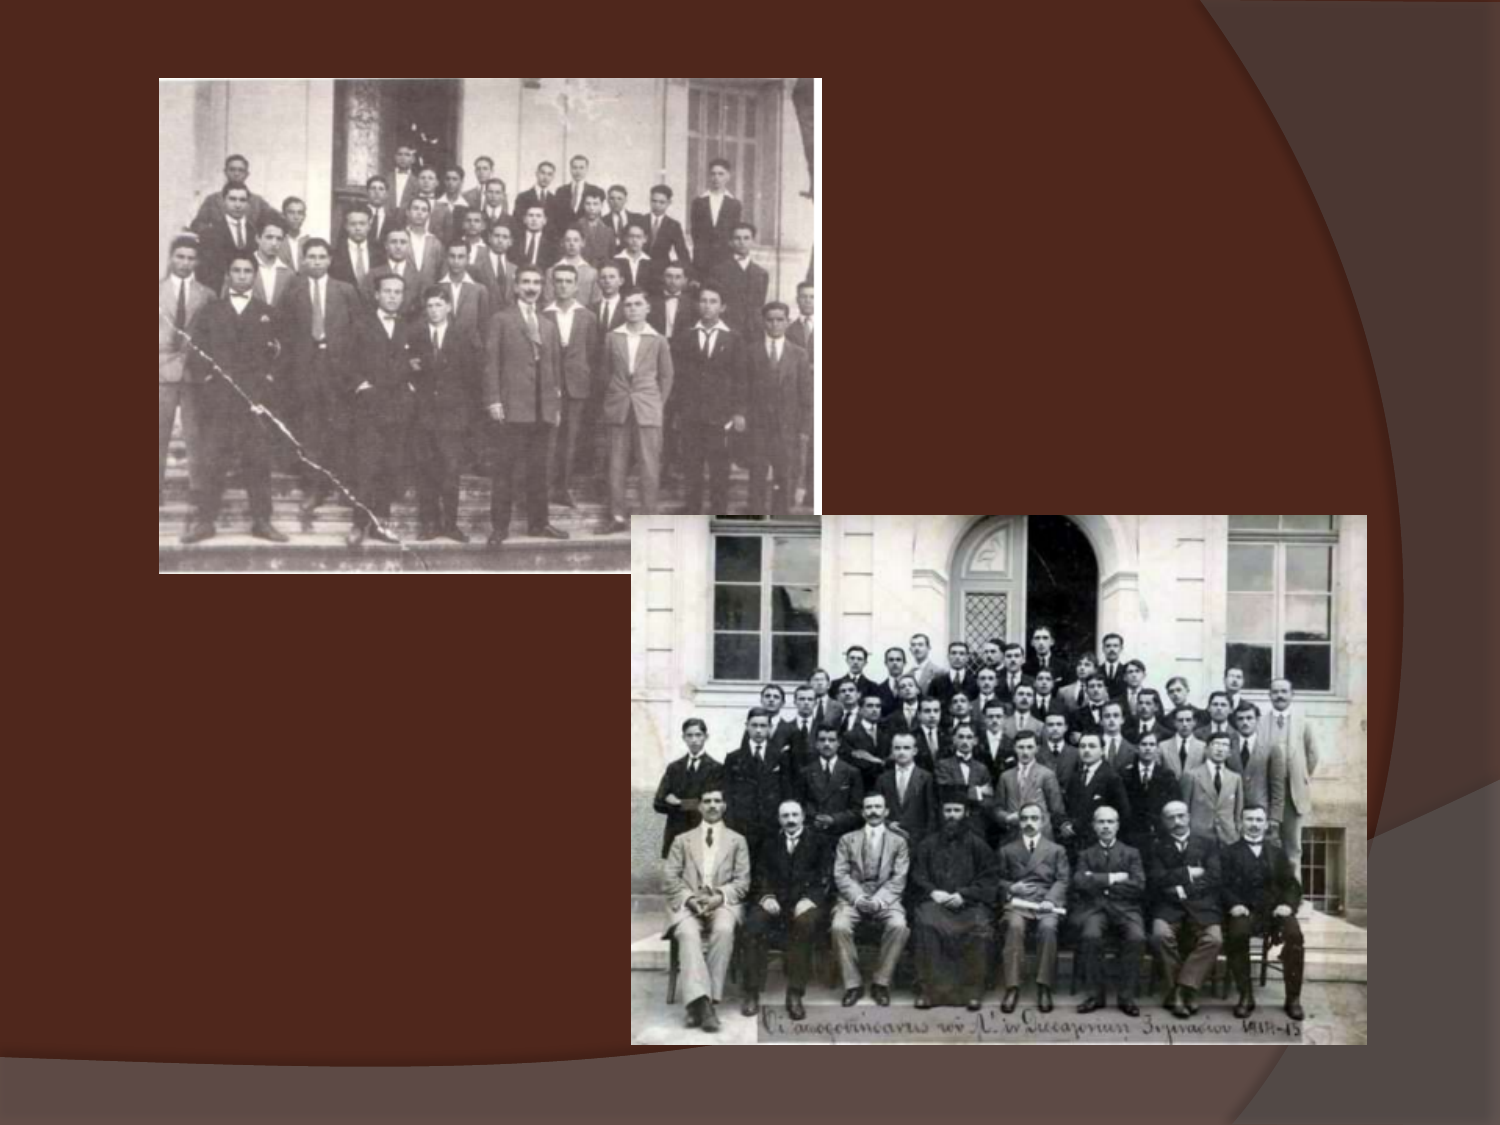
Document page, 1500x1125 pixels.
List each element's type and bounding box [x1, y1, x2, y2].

picture [631, 514, 1367, 1046]
picture [159, 77, 823, 574]
